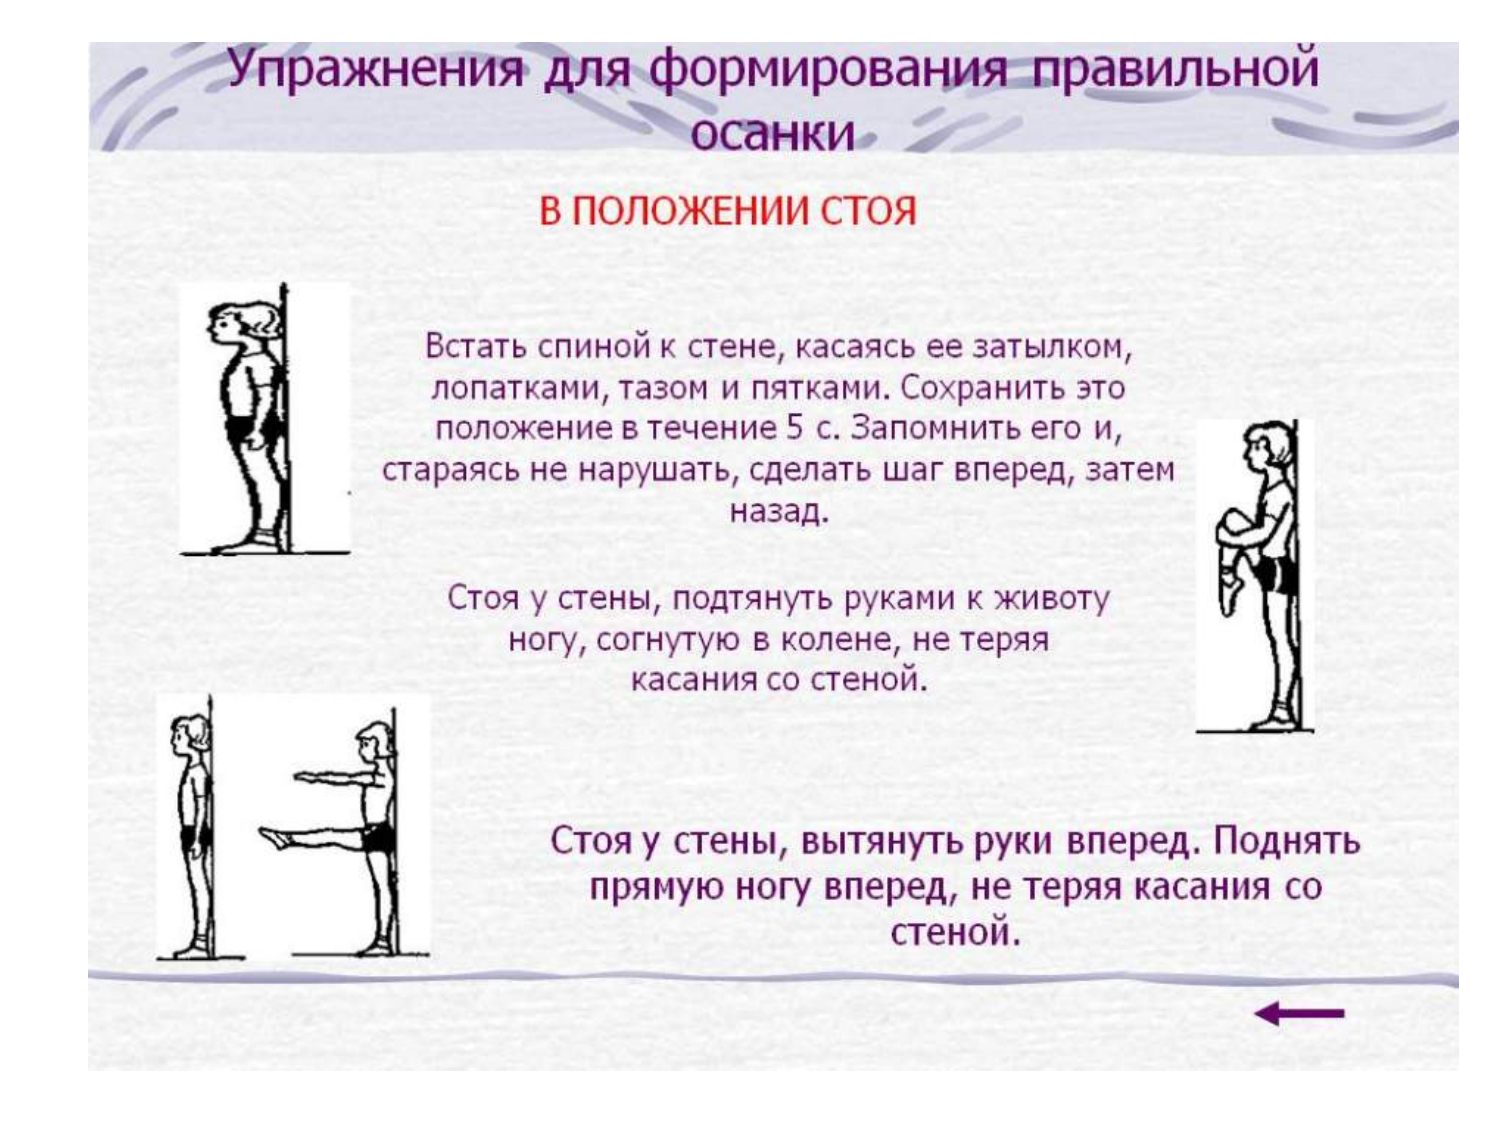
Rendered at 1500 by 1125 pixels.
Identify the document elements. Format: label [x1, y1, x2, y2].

picture [88, 42, 1460, 1071]
